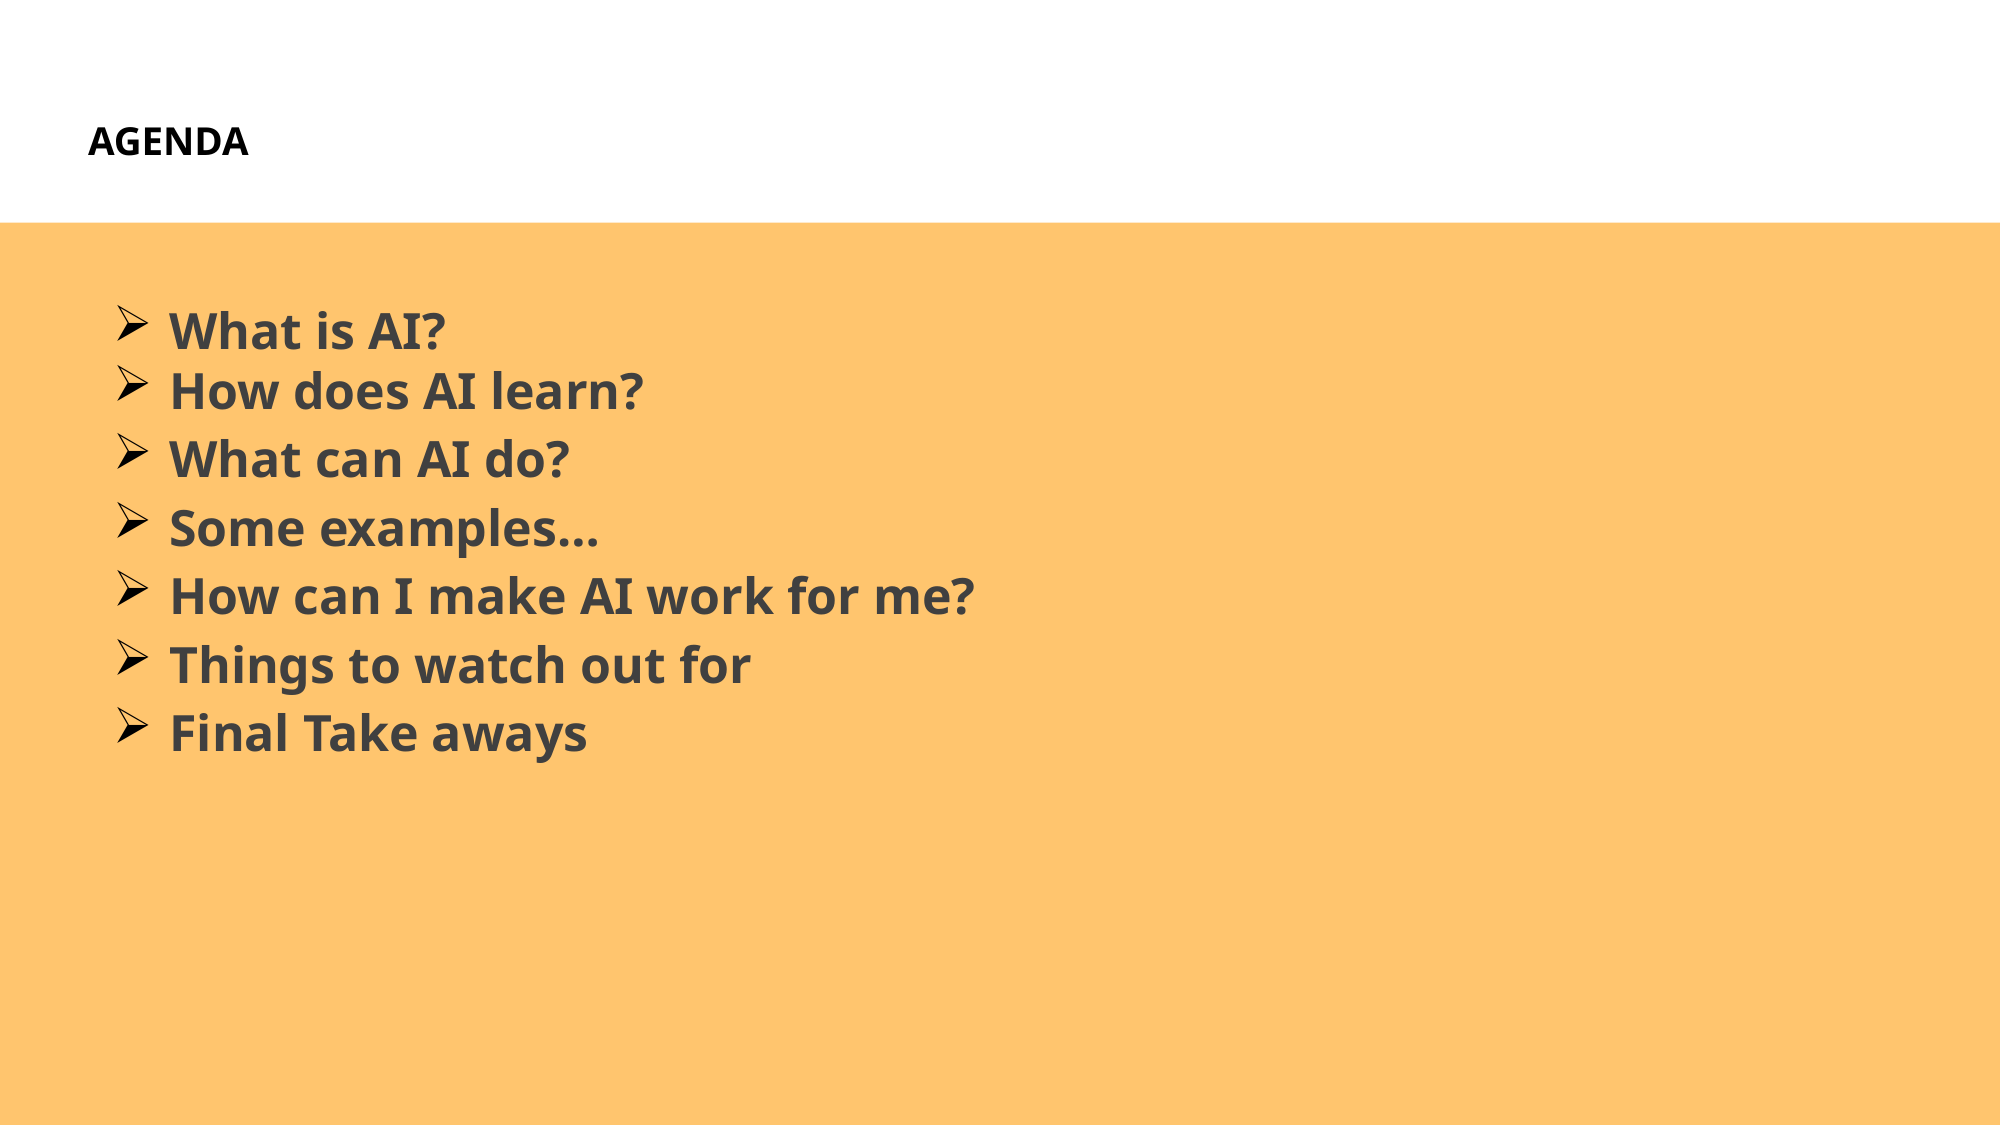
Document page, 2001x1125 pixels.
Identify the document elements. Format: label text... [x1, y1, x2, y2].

text_box What is AI? How does AI learn? What can AI do? Some examples… How can I make AI work for me? Things to watch out for Final Take aways [68, 223, 1932, 937]
title AGENDA [68, 97, 1932, 223]
text_box [0, 222, 2000, 1125]
